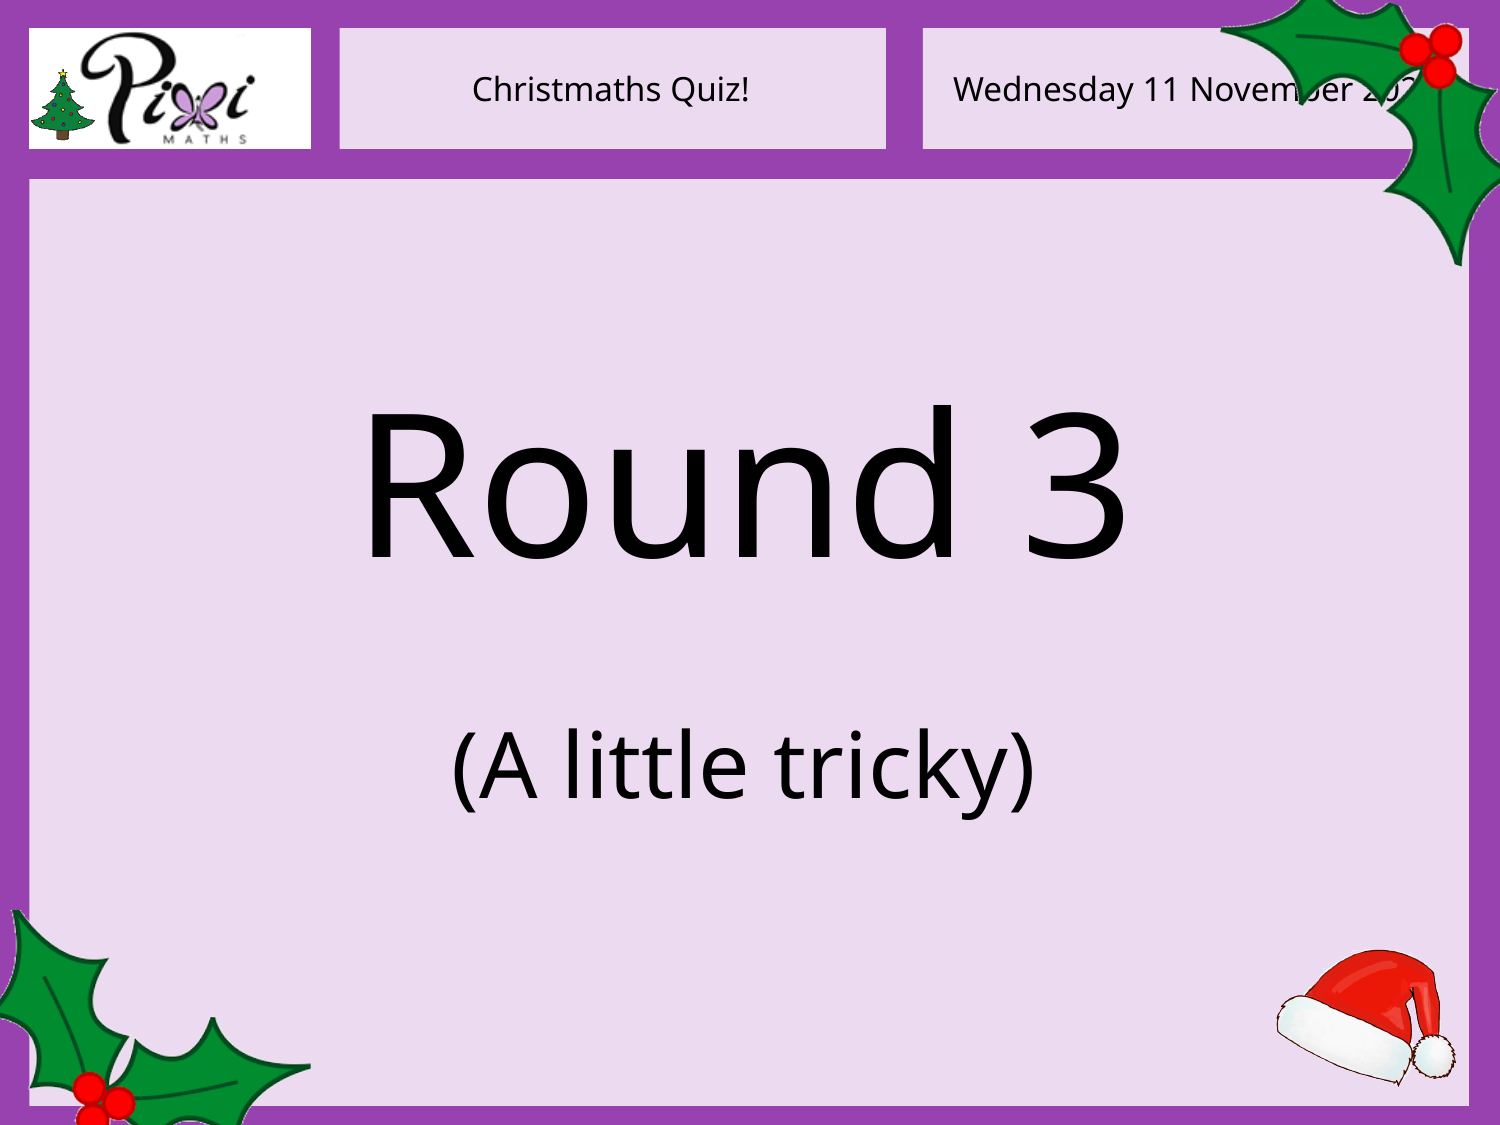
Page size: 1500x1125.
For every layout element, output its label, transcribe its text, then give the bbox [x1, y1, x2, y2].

text_box Round 3 (A little tricky) [112, 349, 1376, 825]
picture [0, 0, 1500, 1125]
